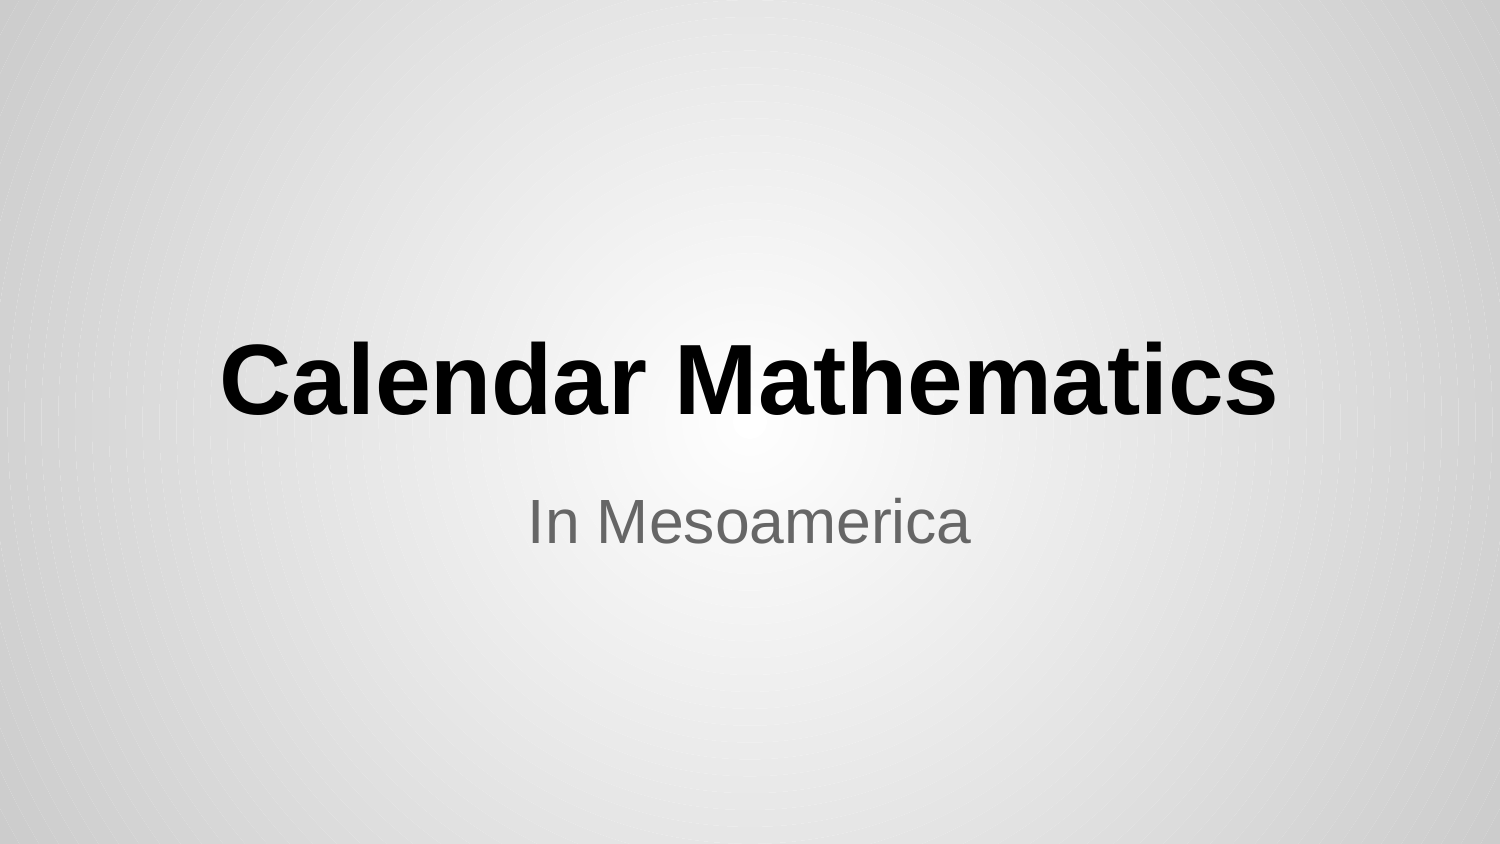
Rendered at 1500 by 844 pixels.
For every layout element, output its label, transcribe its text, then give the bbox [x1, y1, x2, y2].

title Calendar Mathematics [112, 279, 1388, 450]
subtitle In Mesoamerica [112, 465, 1388, 844]
